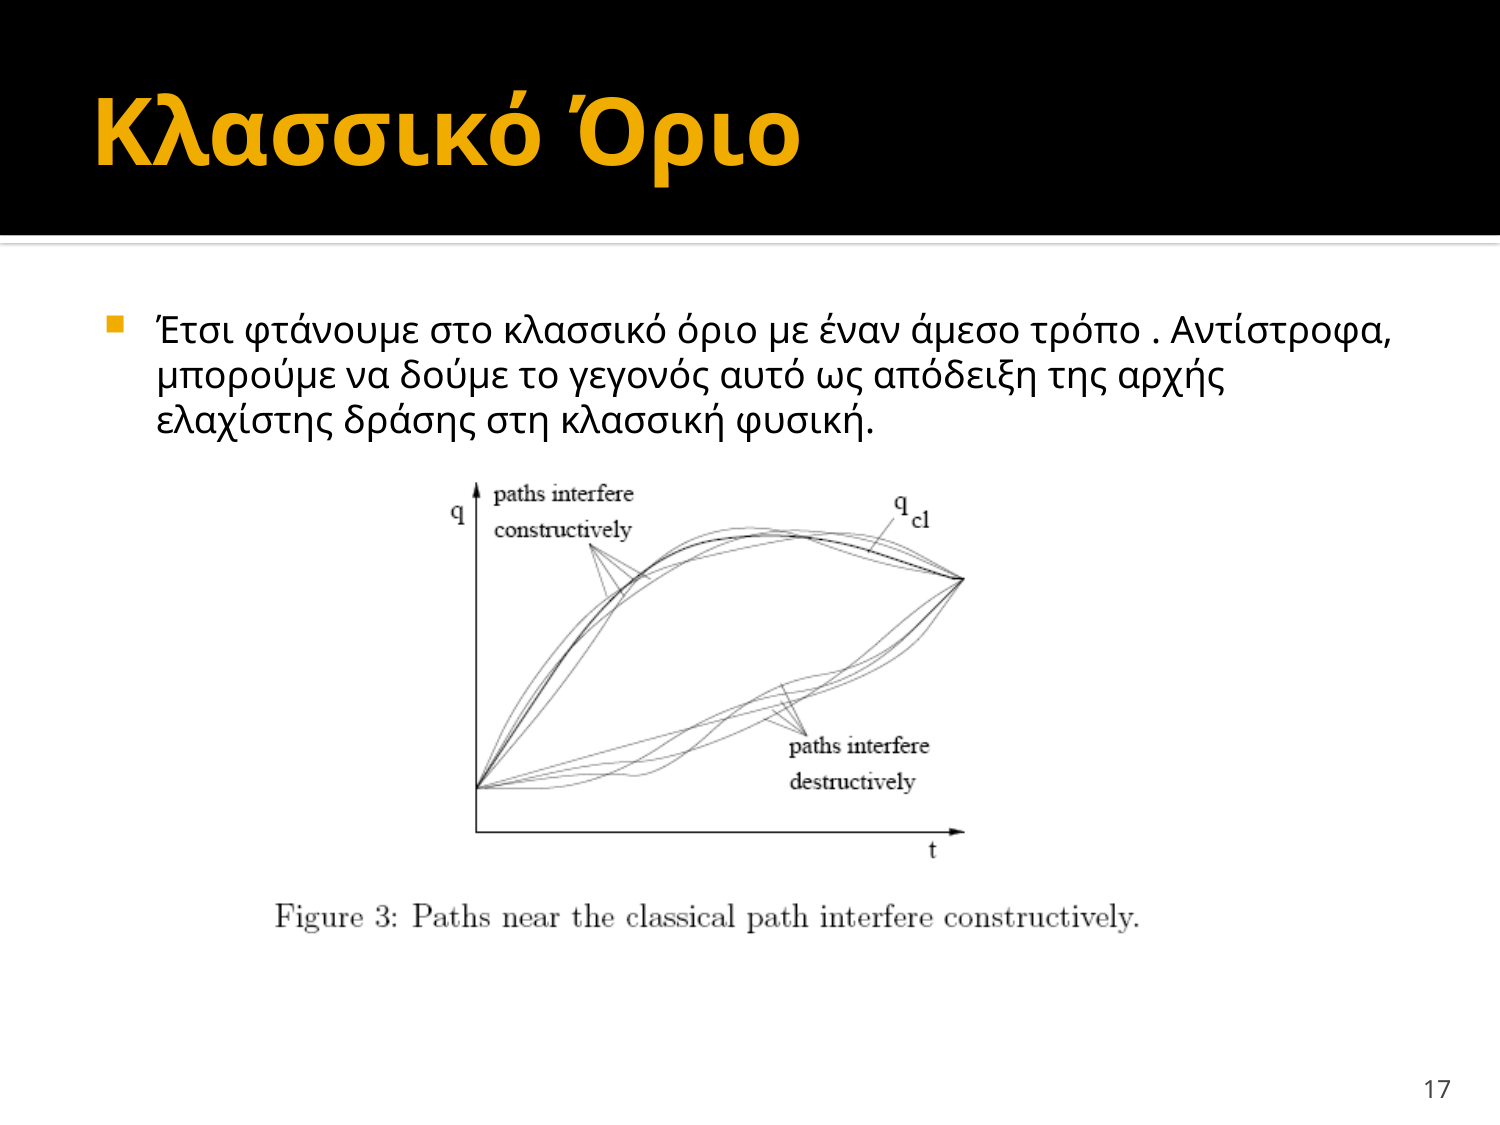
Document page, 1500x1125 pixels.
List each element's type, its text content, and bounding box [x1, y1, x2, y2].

list Έτσι φτάνουμε στο κλασσικό όριο με έναν άμεσο τρόπο . Αντίστροφα, μπορούμε να δούμε το γεγονός αυτό ως απόδειξη της αρχής ελαχίστης δράσης στη κλασσική φυσική. [75, 291, 1425, 1050]
slide_number 17 [1345, 1062, 1467, 1108]
picture [199, 456, 1265, 958]
title Κλασσικό Όριο [75, 25, 1425, 231]
